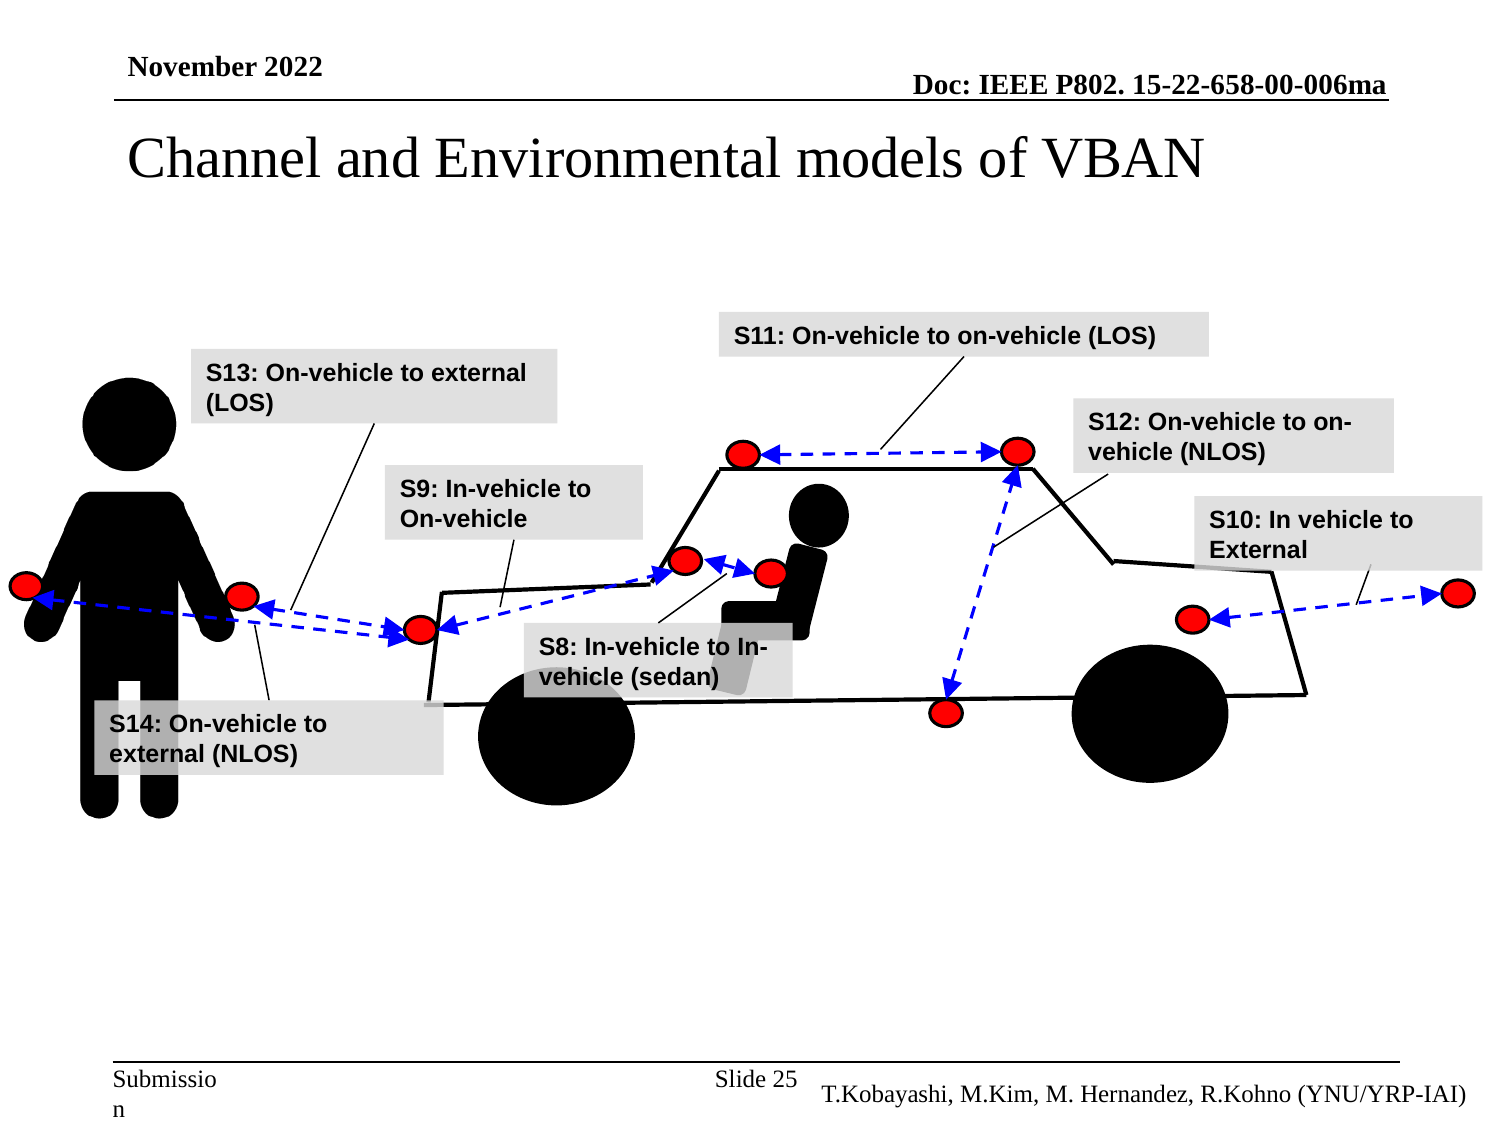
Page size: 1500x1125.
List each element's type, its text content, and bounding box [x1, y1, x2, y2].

text_box S12: On-vehicle to on-vehicle (NLOS) [1073, 398, 1394, 473]
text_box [423, 468, 1307, 805]
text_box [1208, 593, 1443, 620]
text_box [290, 424, 375, 596]
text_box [759, 451, 879, 456]
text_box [254, 624, 270, 701]
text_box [964, 451, 1002, 456]
text_box [412, 614, 418, 646]
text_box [1355, 564, 1372, 605]
text_box [724, 439, 761, 467]
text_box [993, 473, 1109, 548]
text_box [945, 464, 1019, 700]
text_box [880, 357, 965, 450]
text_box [32, 597, 410, 640]
text_box S10: In vehicle to External [1311, 496, 1483, 571]
text_box [252, 583, 261, 596]
text_box [1440, 577, 1477, 610]
text_box S9: In-vehicle to On-vehicle [384, 465, 643, 540]
text_box S11: On-vehicle to on-vehicle (LOS) [718, 311, 1209, 357]
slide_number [112, 62, 375, 98]
text_box [7, 575, 13, 597]
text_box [717, 485, 848, 693]
text_box [999, 436, 1037, 466]
footer T.Kobayashi, M.Kim, M. Hernandez, R.Kohno (YNU/YRP-IAI) [800, 1062, 1483, 1109]
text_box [678, 573, 728, 624]
title Channel and Environmental models of VBAN [112, 112, 1388, 197]
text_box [436, 570, 674, 631]
text_box S13: On-vehicle to external (LOS) [191, 348, 558, 424]
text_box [703, 558, 756, 574]
slide_number Slide 25 [712, 1062, 800, 1093]
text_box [499, 540, 515, 608]
text_box S14: On-vehicle to external (NLOS) [252, 700, 418, 775]
picture [18, 375, 249, 832]
